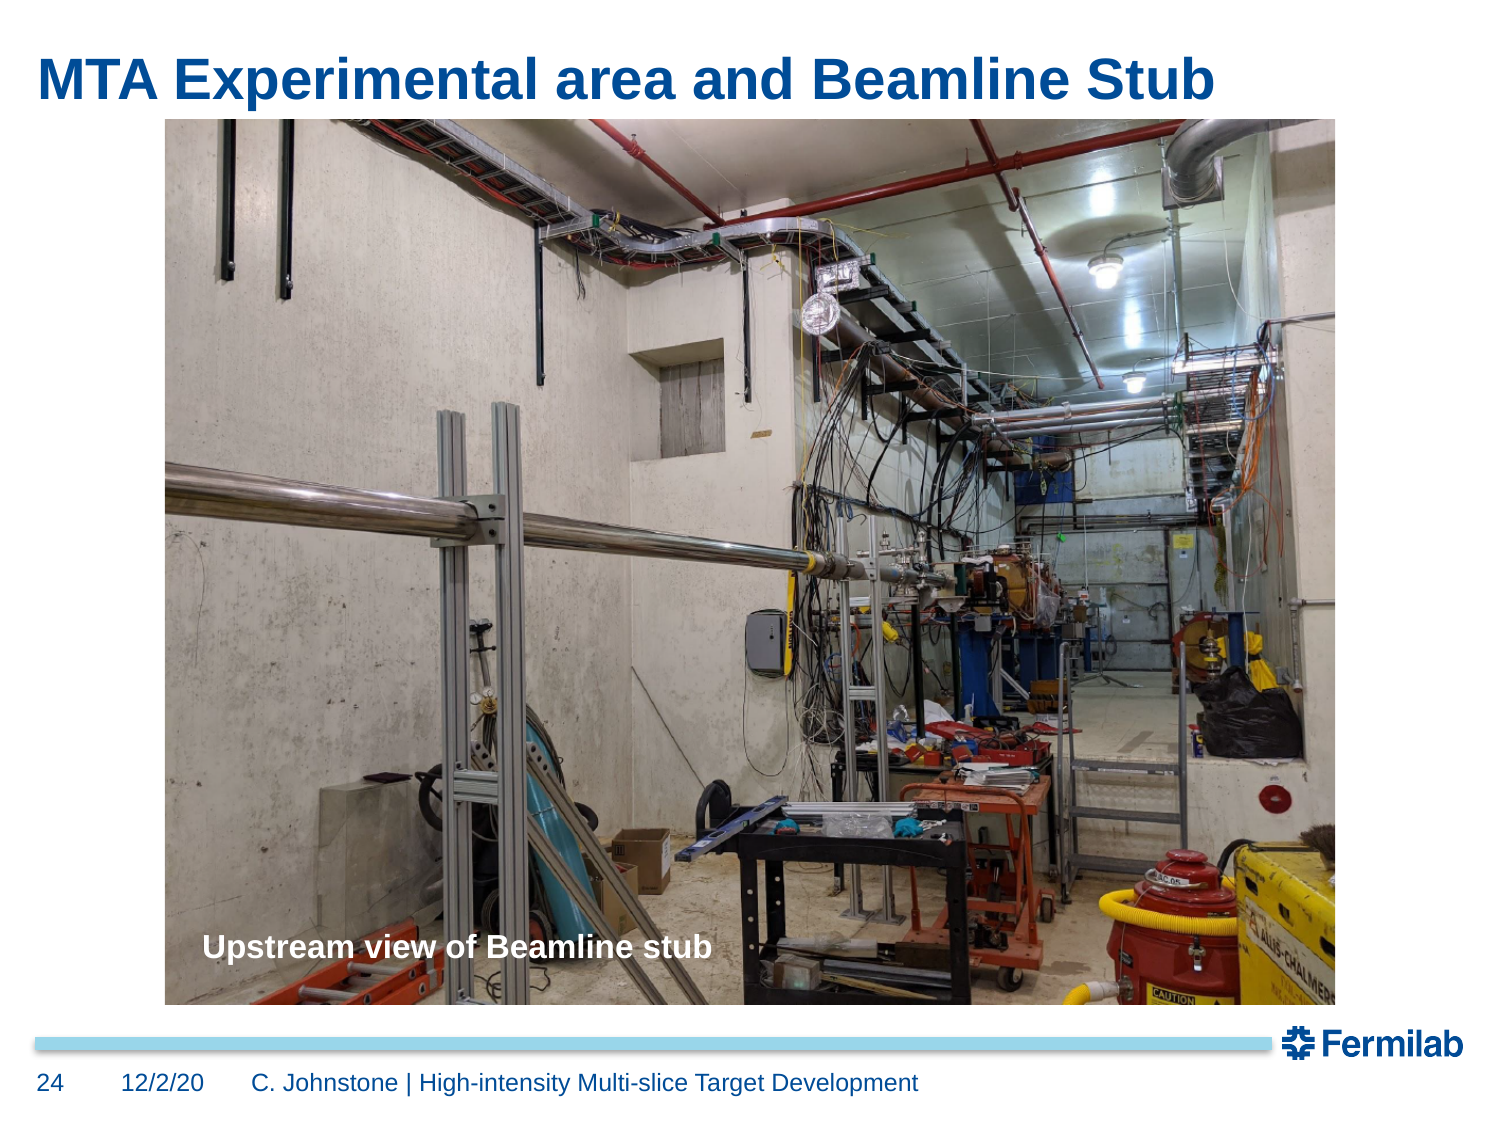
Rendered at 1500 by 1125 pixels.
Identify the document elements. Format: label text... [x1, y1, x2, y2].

picture [1282, 1026, 1463, 1060]
title MTA Experimental area and Beamline Stub [37, 41, 1463, 112]
slide_number 24 [36, 1066, 105, 1106]
picture [164, 119, 1336, 1006]
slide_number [120, 1066, 232, 1107]
footer C. Johnstone | High-intensity Multi-slice Target Development [251, 1066, 1277, 1107]
